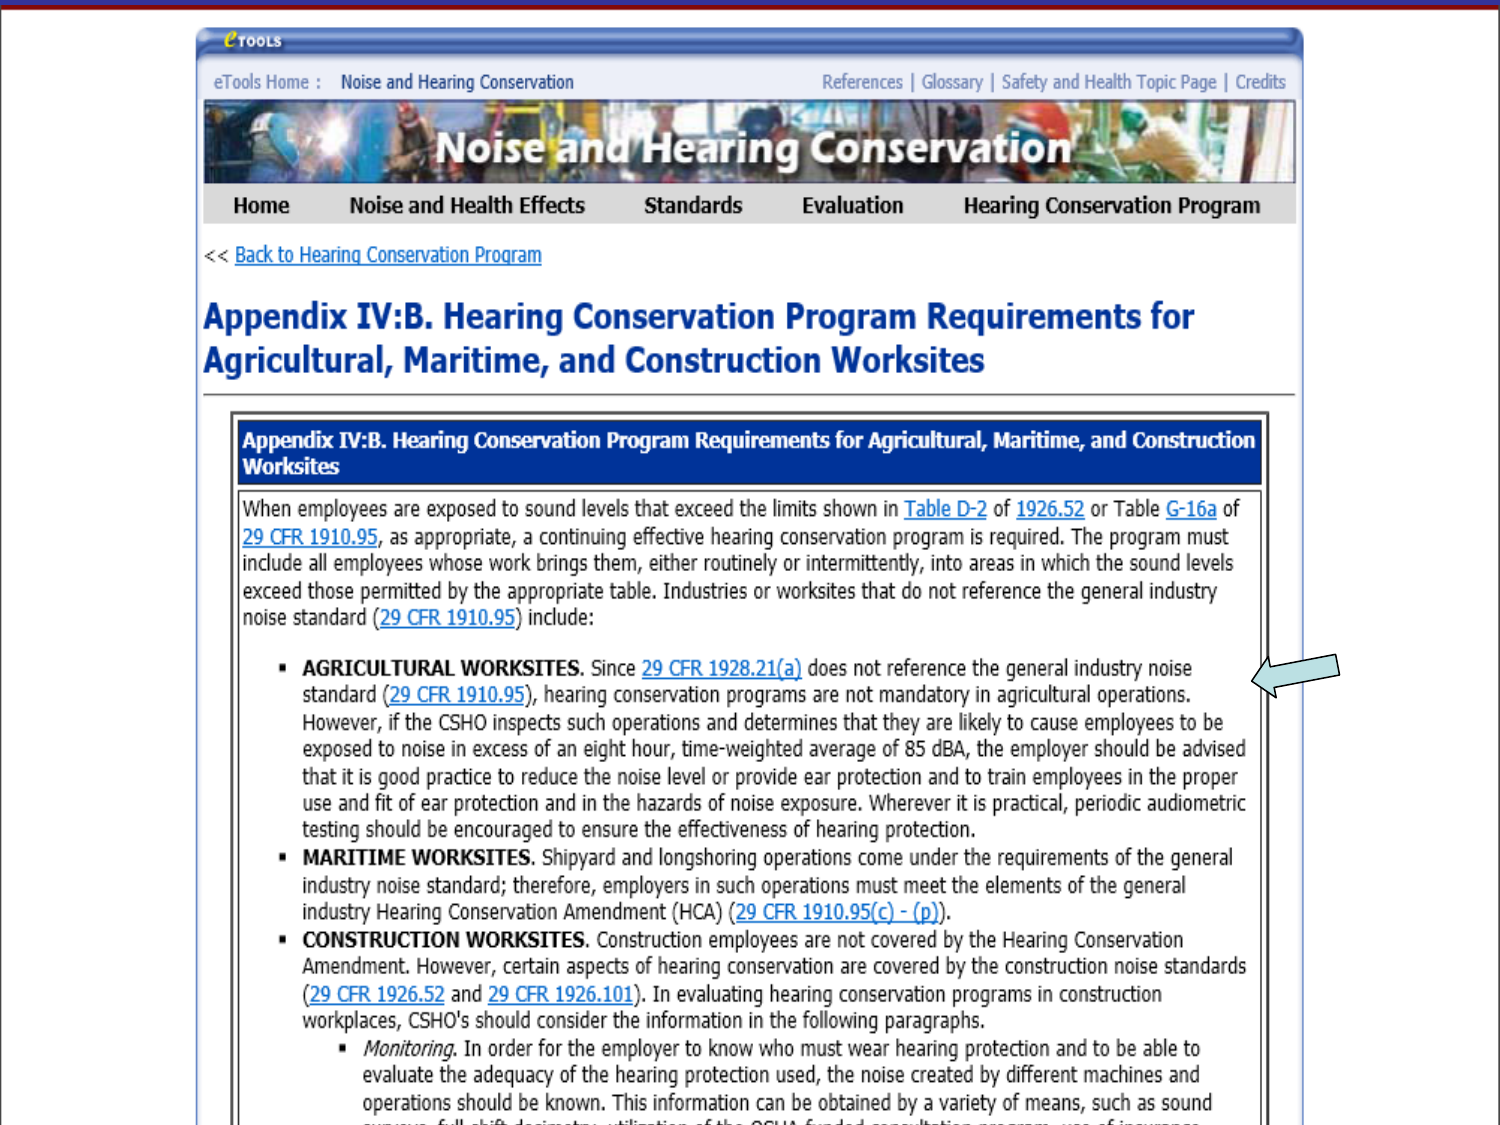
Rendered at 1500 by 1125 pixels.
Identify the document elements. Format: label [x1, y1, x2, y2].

list [0, 5, 1500, 1125]
